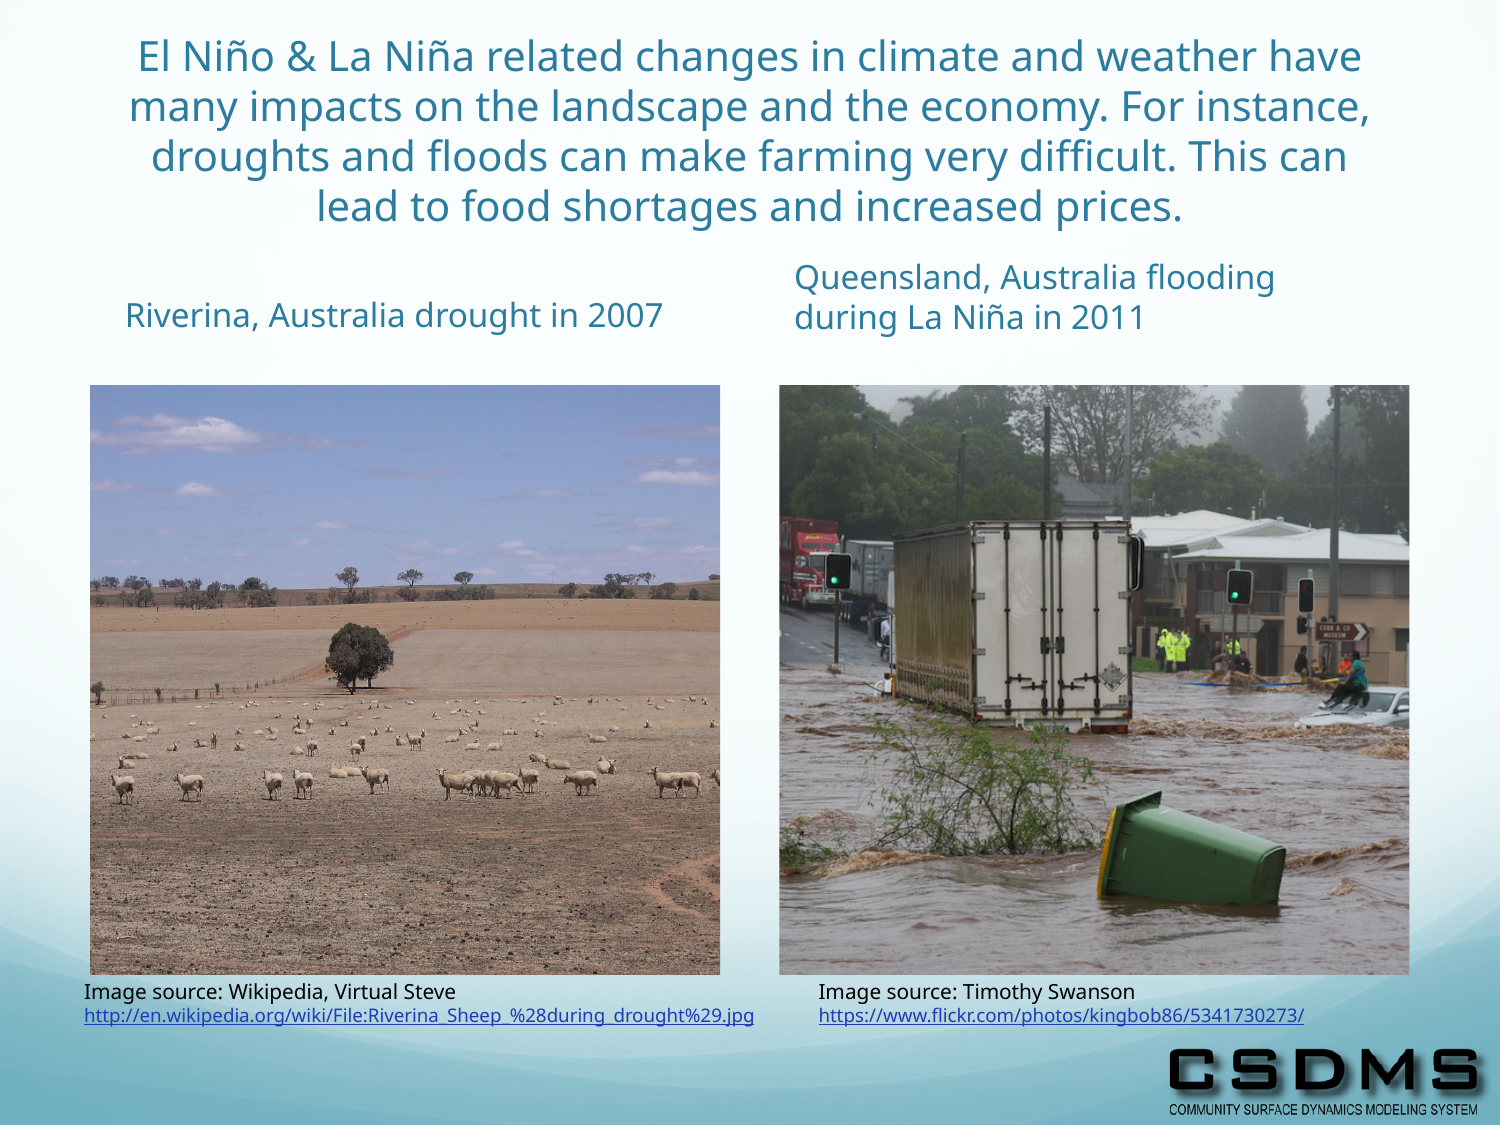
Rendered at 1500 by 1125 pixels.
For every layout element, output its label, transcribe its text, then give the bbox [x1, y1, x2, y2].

title El Niño & La Niña related changes in climate and weather have many impacts on the landscape and the economy. For instance, droughts and floods can make farming very difficult. This can lead to food shortages and increased prices. [90, 31, 1410, 238]
text_box Riverina, Australia drought in 2007 [110, 287, 745, 342]
text_box Image source: Timothy Swanson https://www.flickr.com/photos/kingbob86/5341730273/ [803, 992, 1320, 1067]
text_box Queensland, Australia flooding during La Niña in 2011 [779, 248, 1384, 344]
text_box Image source: Wikipedia, Virtual Steve http://en.wikipedia.org/wiki/File:Riverina_Sheep_%28during_drought%29.jpg [69, 971, 770, 1037]
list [778, 384, 1410, 976]
picture [1155, 1039, 1491, 1119]
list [89, 384, 721, 976]
